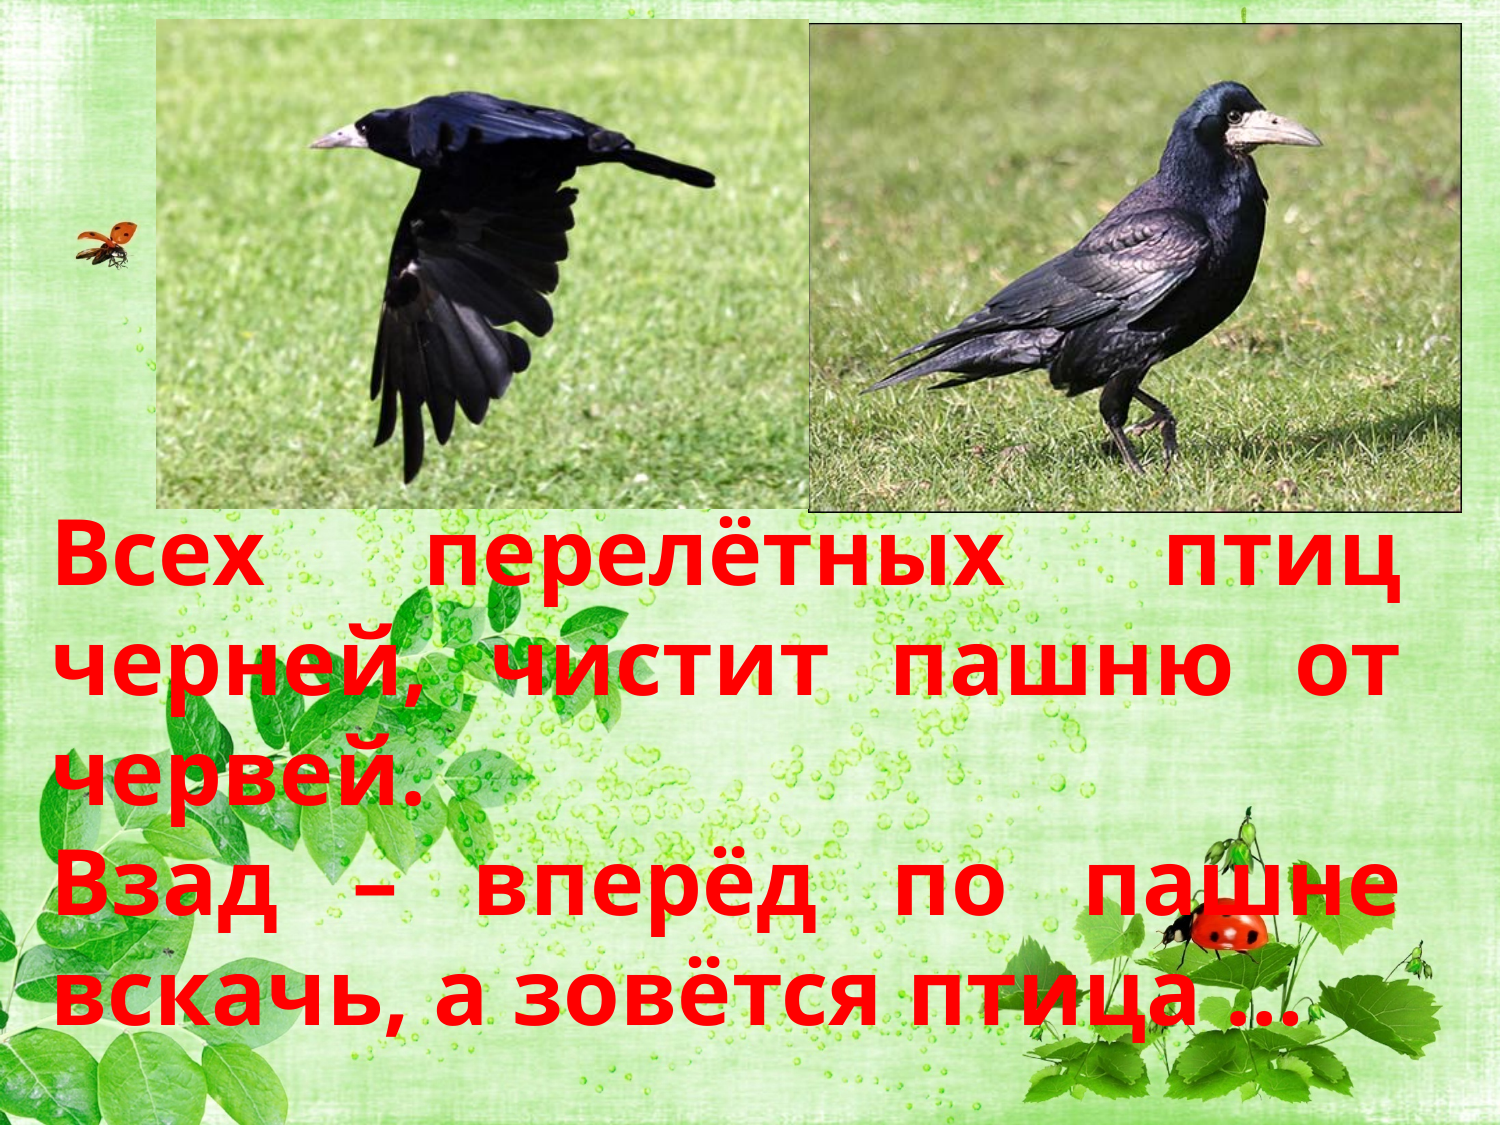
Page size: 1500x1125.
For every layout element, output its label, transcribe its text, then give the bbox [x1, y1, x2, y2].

text_box Всех перелётных птиц черней, чистит пашню от червей. Взад – вперёд по пашне вскачь, а зовётся птица … [35, 486, 1418, 1052]
picture [0, 0, 1500, 1125]
